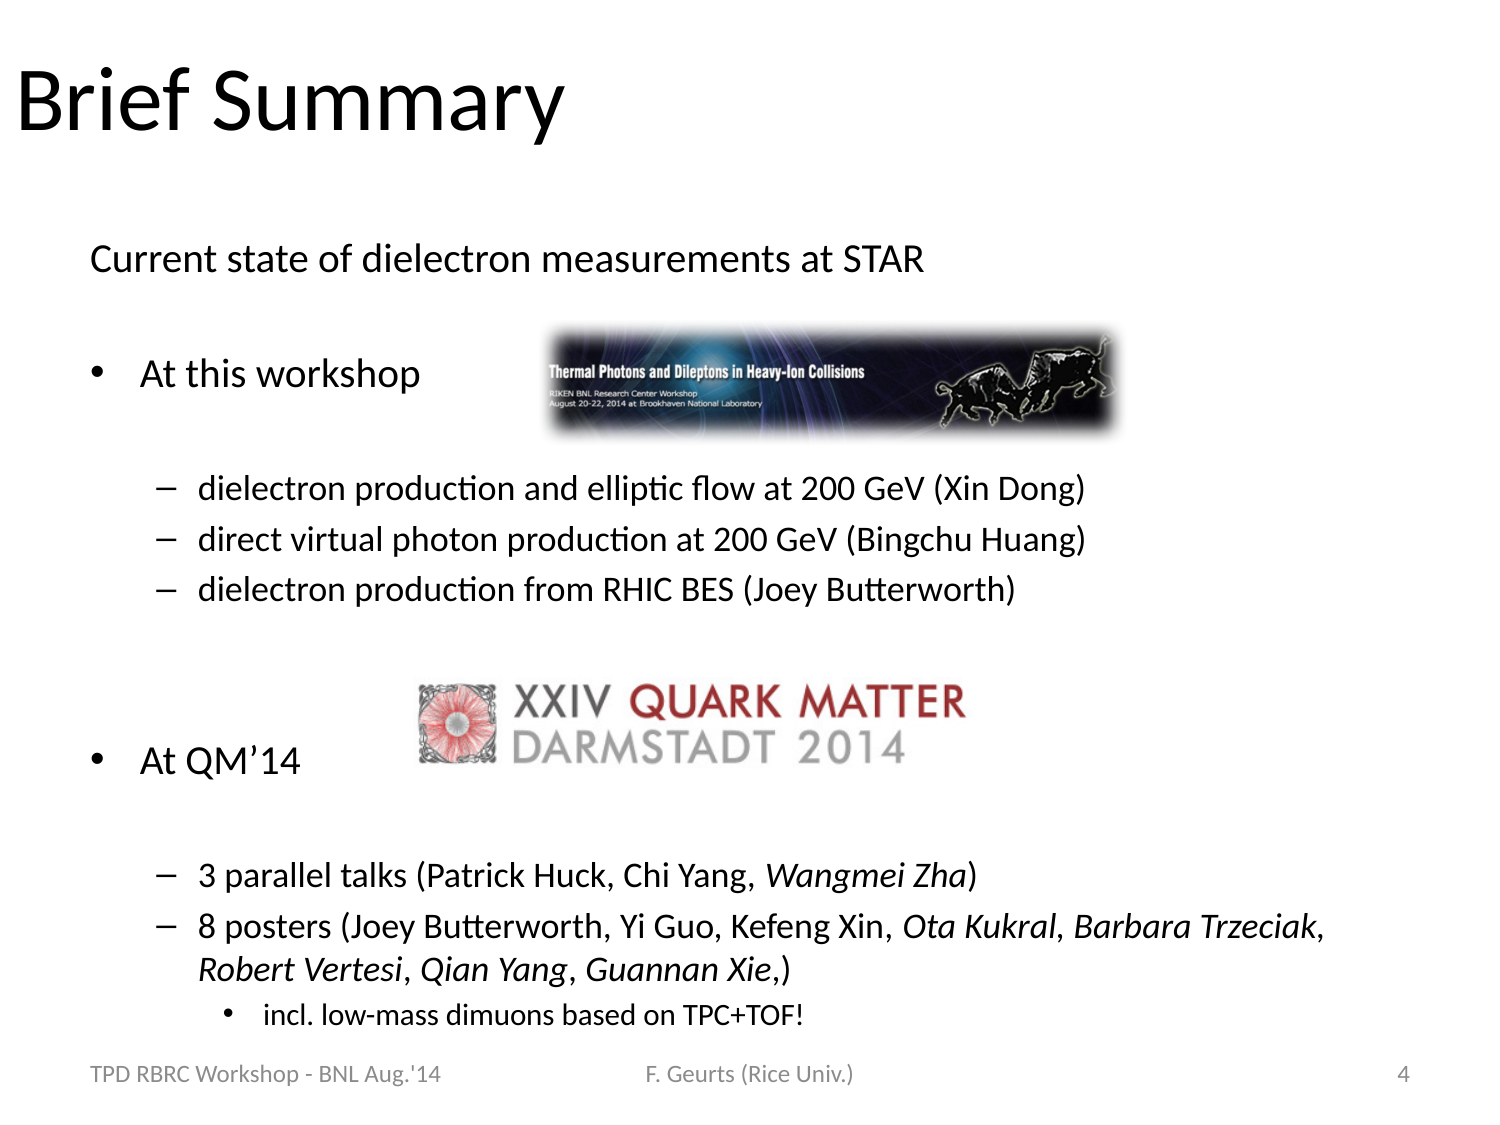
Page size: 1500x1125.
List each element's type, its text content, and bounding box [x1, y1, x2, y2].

footer F. Geurts (Rice Univ.) [512, 1042, 988, 1103]
slide_number 4 [1074, 1042, 1425, 1103]
picture [412, 677, 975, 771]
title Brief Summary [0, 0, 1350, 188]
picture [537, 318, 1128, 448]
list Current state of dielectron measurements at STAR At this workshop dielectron production and elliptic flow at 200 GeV (Xin Dong) direct virtual photon production at 200 GeV (Bingchu Huang) dielectron production from RHIC BES (Joey Butterworth) At QM’14 3 parallel talks (Patrick Huck, Chi Yang, Wangmei Zha) 8 posters (Joey Butterworth, Yi Guo, Kefeng Xin, Ota Kukral, Barbara Trzeciak, Robert Vertesi, Qian Yang, Guannan Xie,) incl. low-mass dimuons based on TPC+TOF! [75, 223, 1436, 1042]
slide_number TPD RBRC Workshop - BNL Aug.'14 [75, 1042, 489, 1103]
